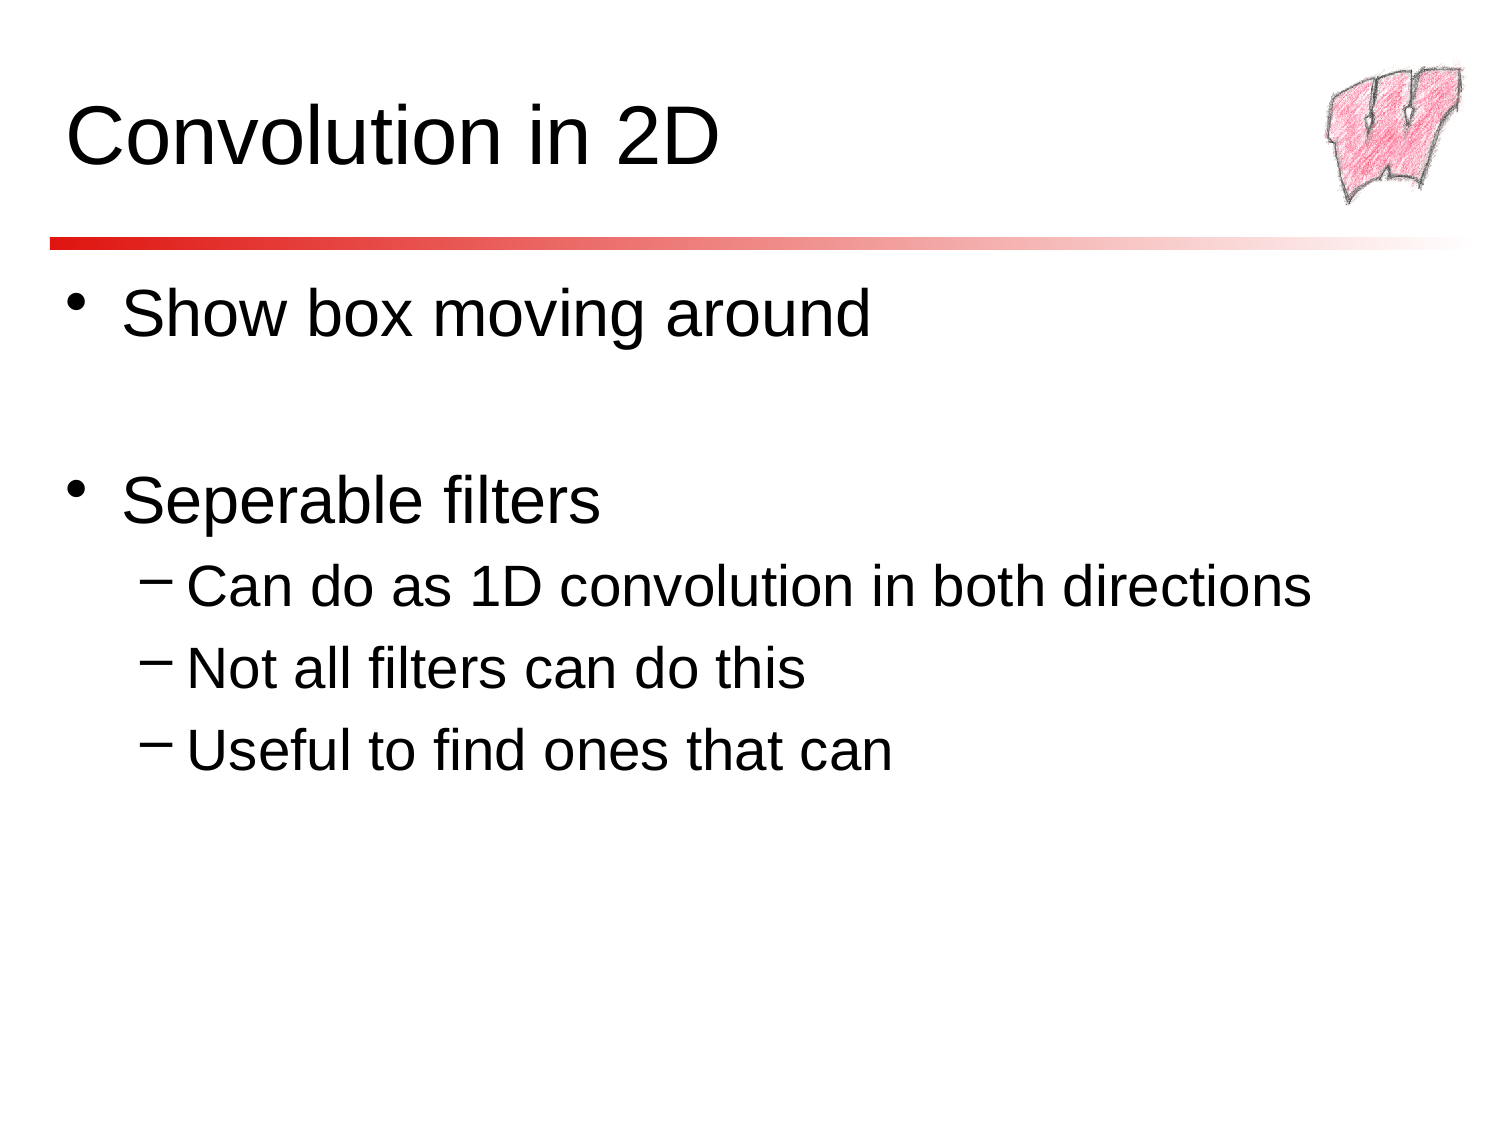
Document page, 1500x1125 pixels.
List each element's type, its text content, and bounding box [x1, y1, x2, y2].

picture [1312, 49, 1475, 213]
title Convolution in 2D [49, 49, 1301, 213]
list Show box moving around Seperable filters Can do as 1D convolution in both directions Not all filters can do this Useful to find ones that can [49, 262, 1463, 1101]
